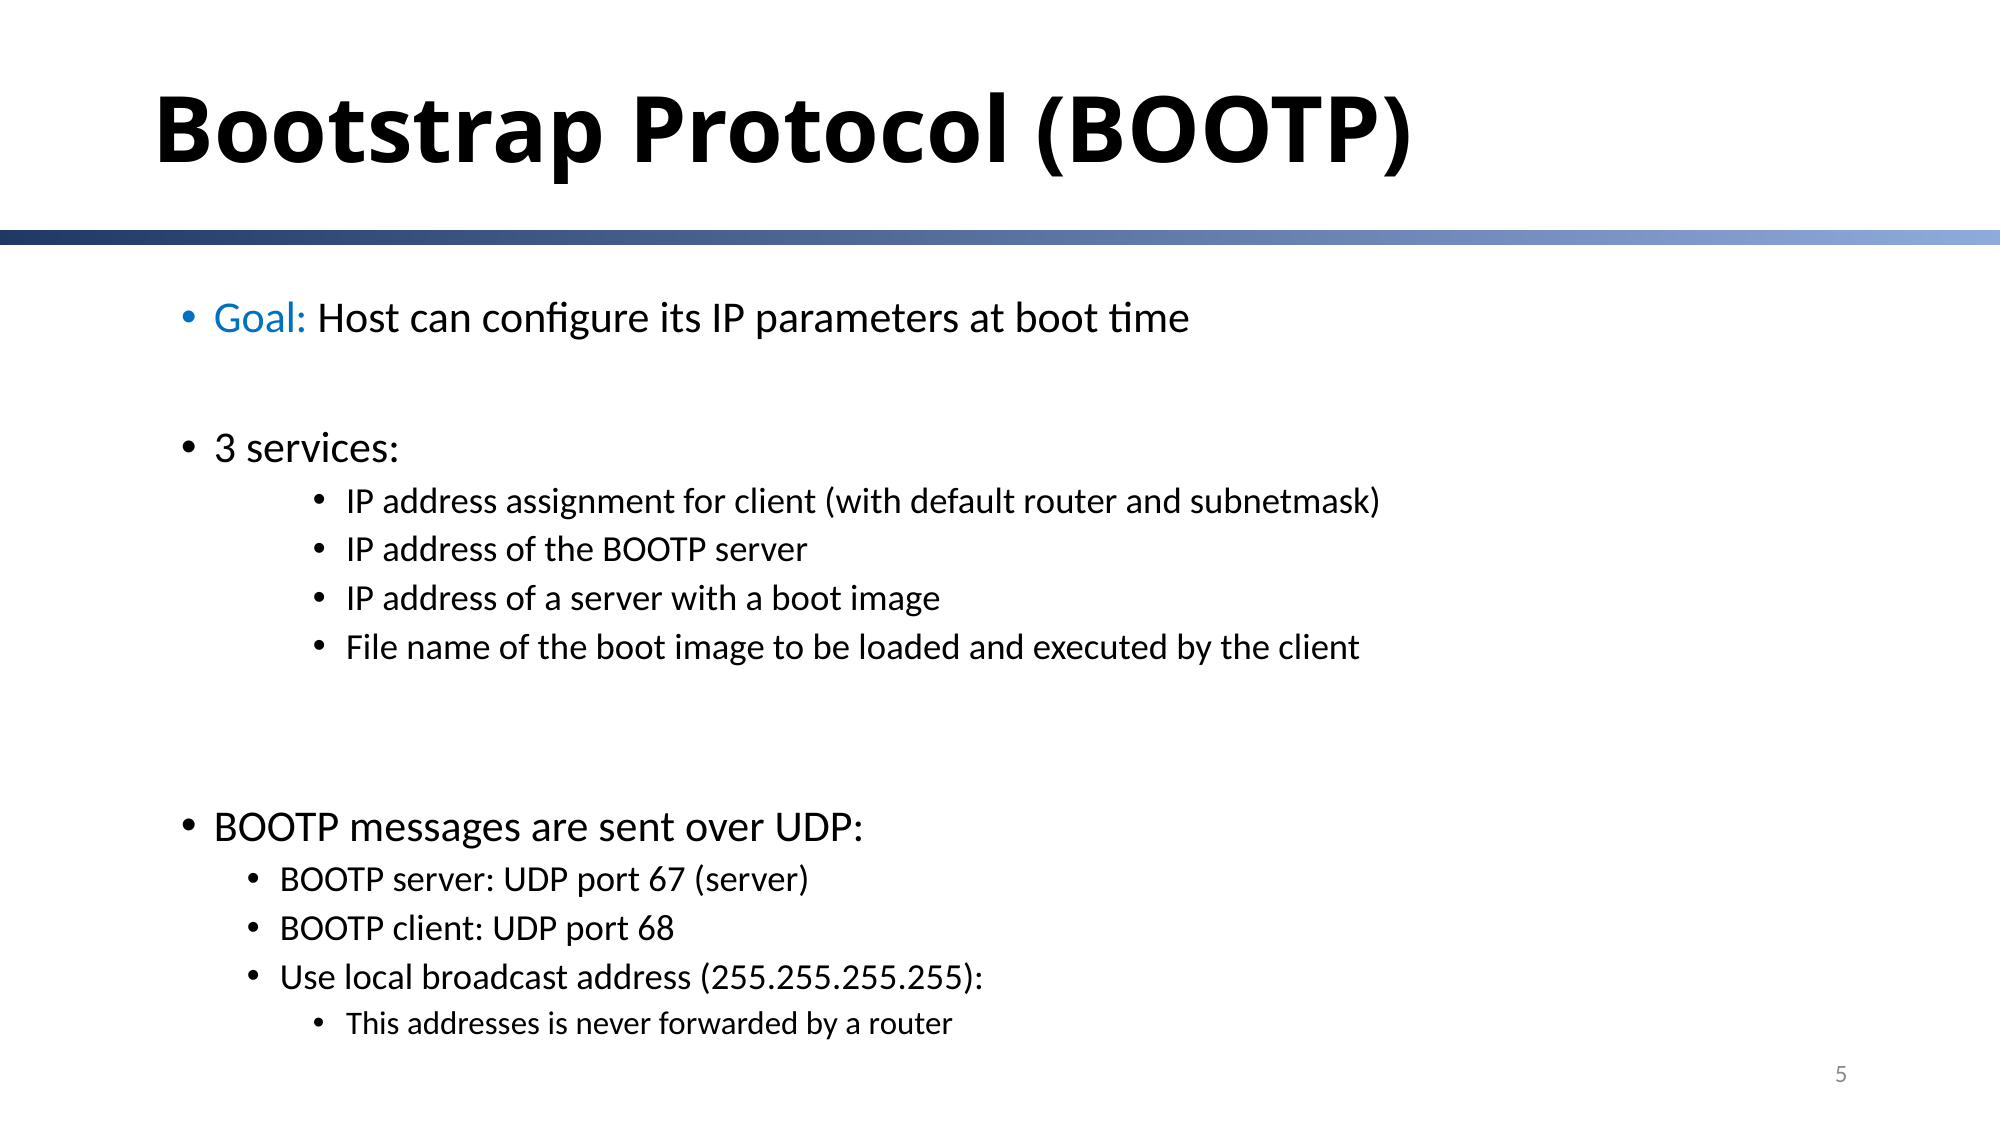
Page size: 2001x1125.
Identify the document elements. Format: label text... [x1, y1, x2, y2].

title Bootstrap Protocol (BOOTP) [137, 59, 1863, 205]
slide_number 5 [1412, 1042, 1863, 1103]
list Goal: Host can configure its IP parameters at boot time 3 services: IP address assignment for client (with default router and subnetmask) IP address of the BOOTP server IP address of a server with a boot image File name of the boot image to be loaded and executed by the client BOOTP messages are sent over UDP: BOOTP server: UDP port 67 (server) BOOTP client: UDP port 68 Use local broadcast address (255.255.255.255): This addresses is never forwarded by a router [99, 287, 1963, 1050]
